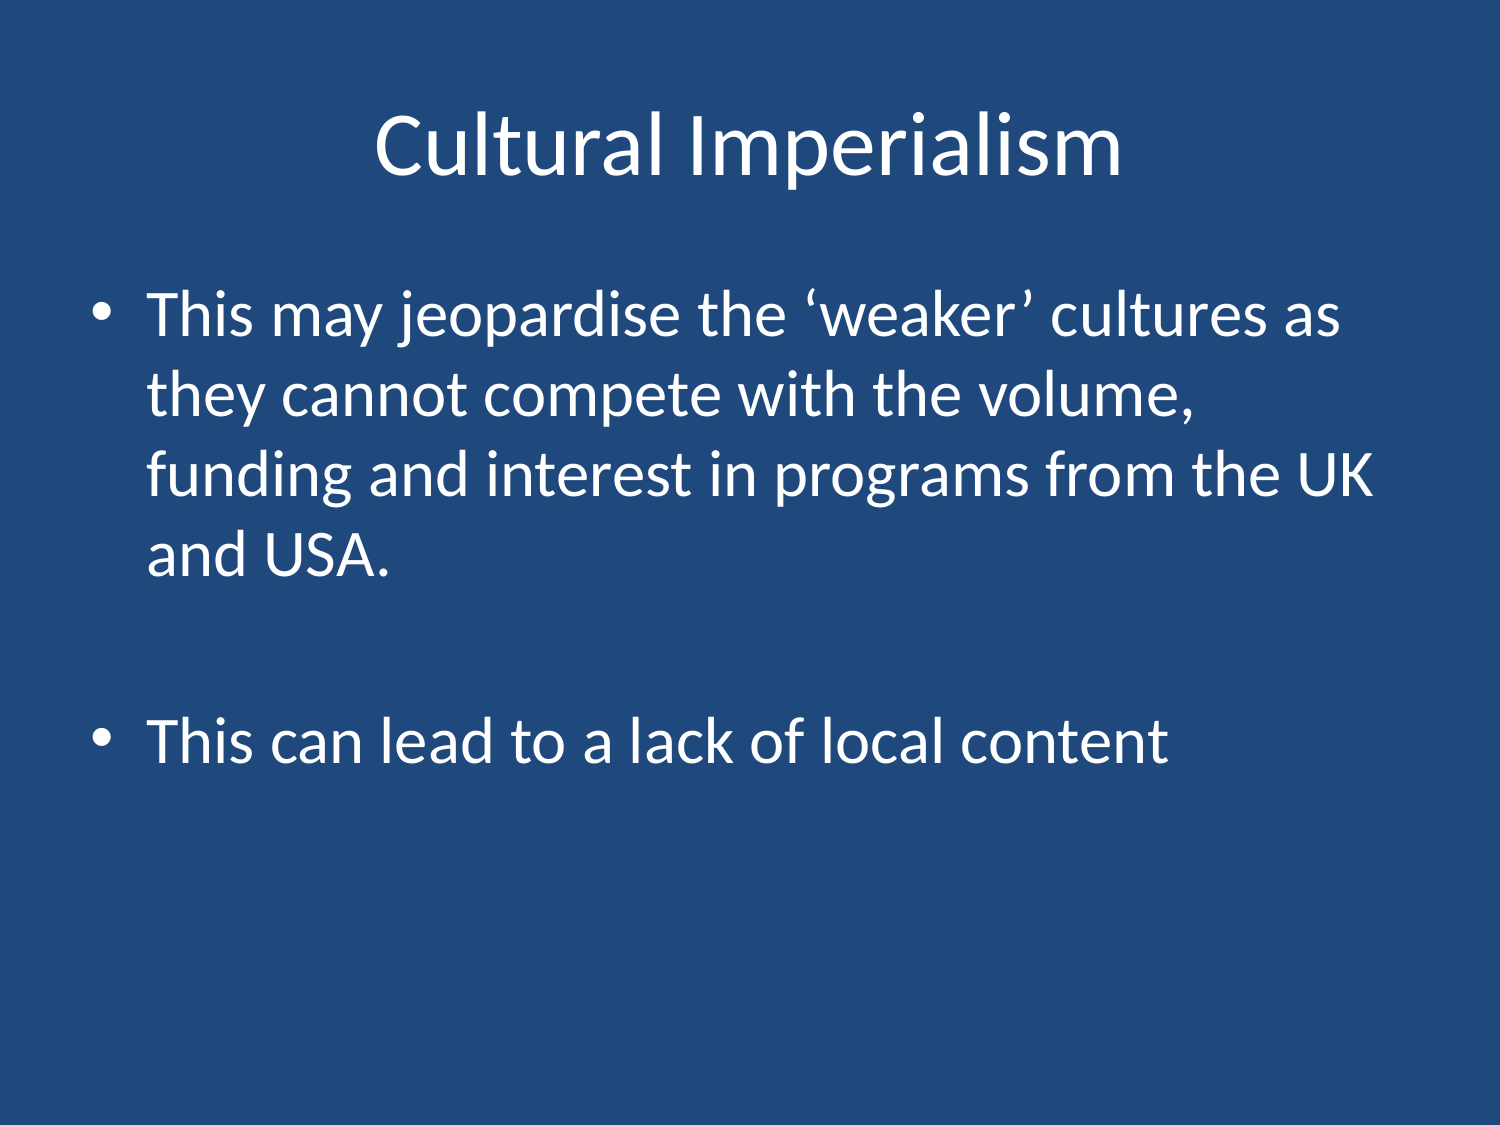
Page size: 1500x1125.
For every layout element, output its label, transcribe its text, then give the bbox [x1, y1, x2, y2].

list This may jeopardise the ‘weaker’ cultures as they cannot compete with the volume, funding and interest in programs from the UK and USA. This can lead to a lack of local content [75, 262, 1425, 1005]
title Cultural Imperialism [75, 45, 1425, 233]
